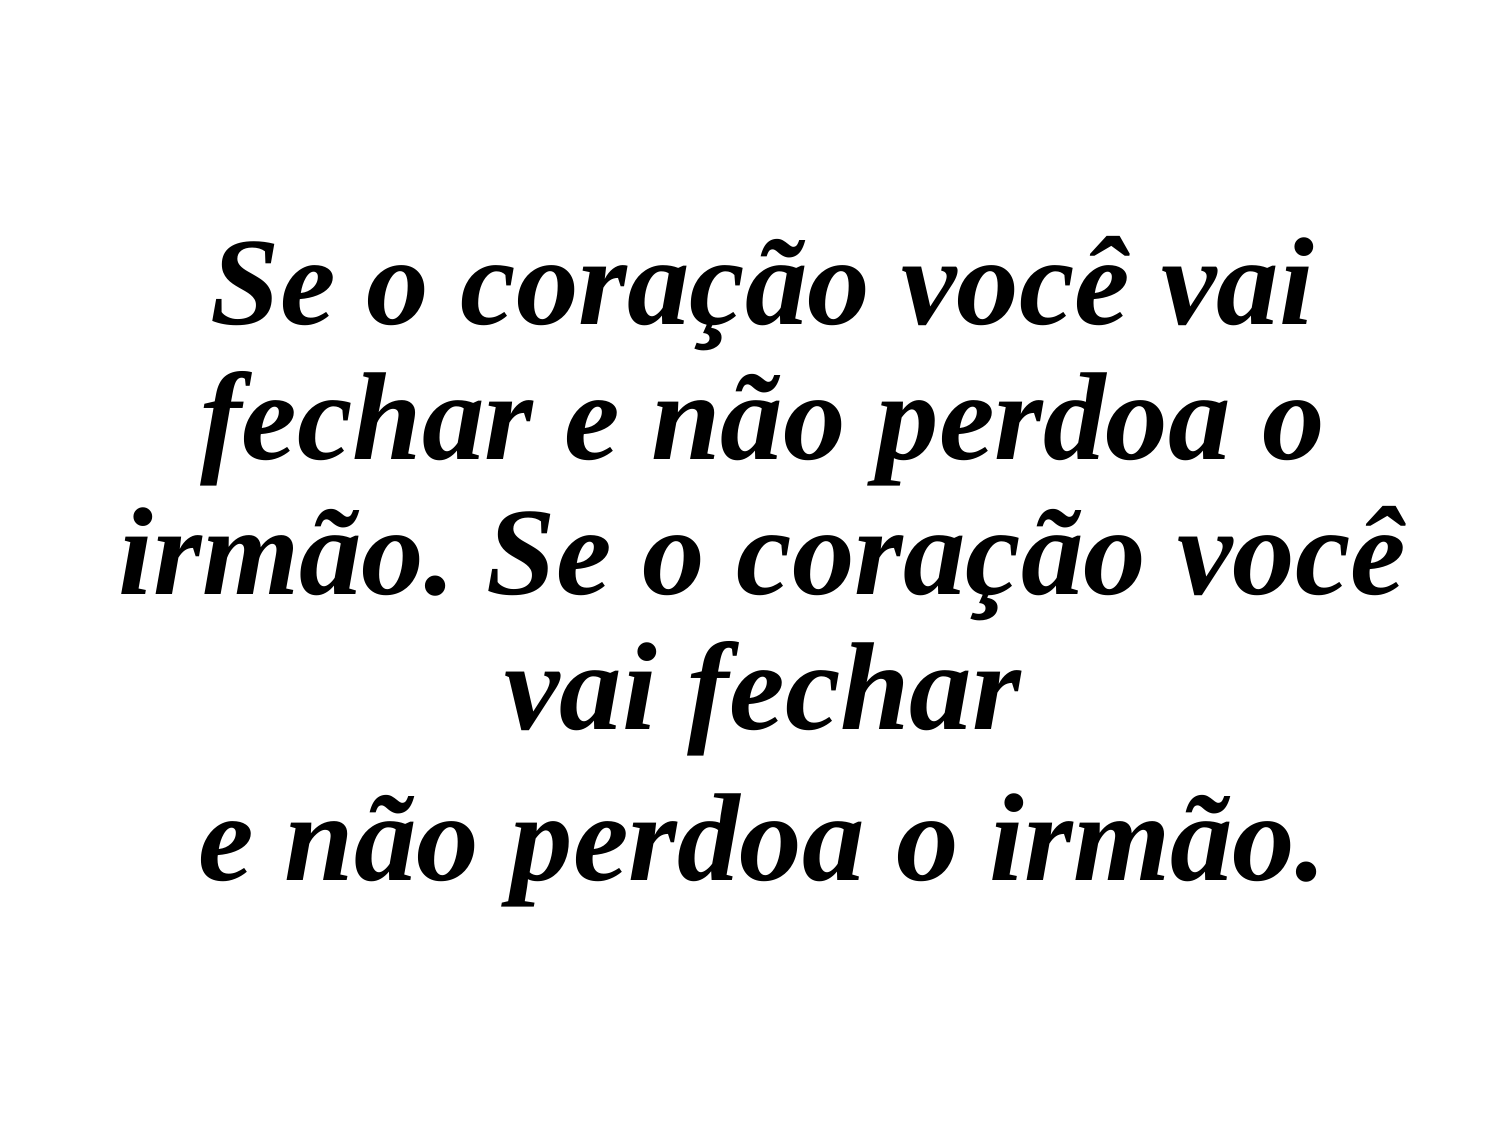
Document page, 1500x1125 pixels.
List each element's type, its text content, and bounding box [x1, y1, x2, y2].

list Se o coração você vai fechar e não perdoa o irmão. Se o coração você vai fechar e não perdoa o irmão. [83, 53, 1443, 1072]
